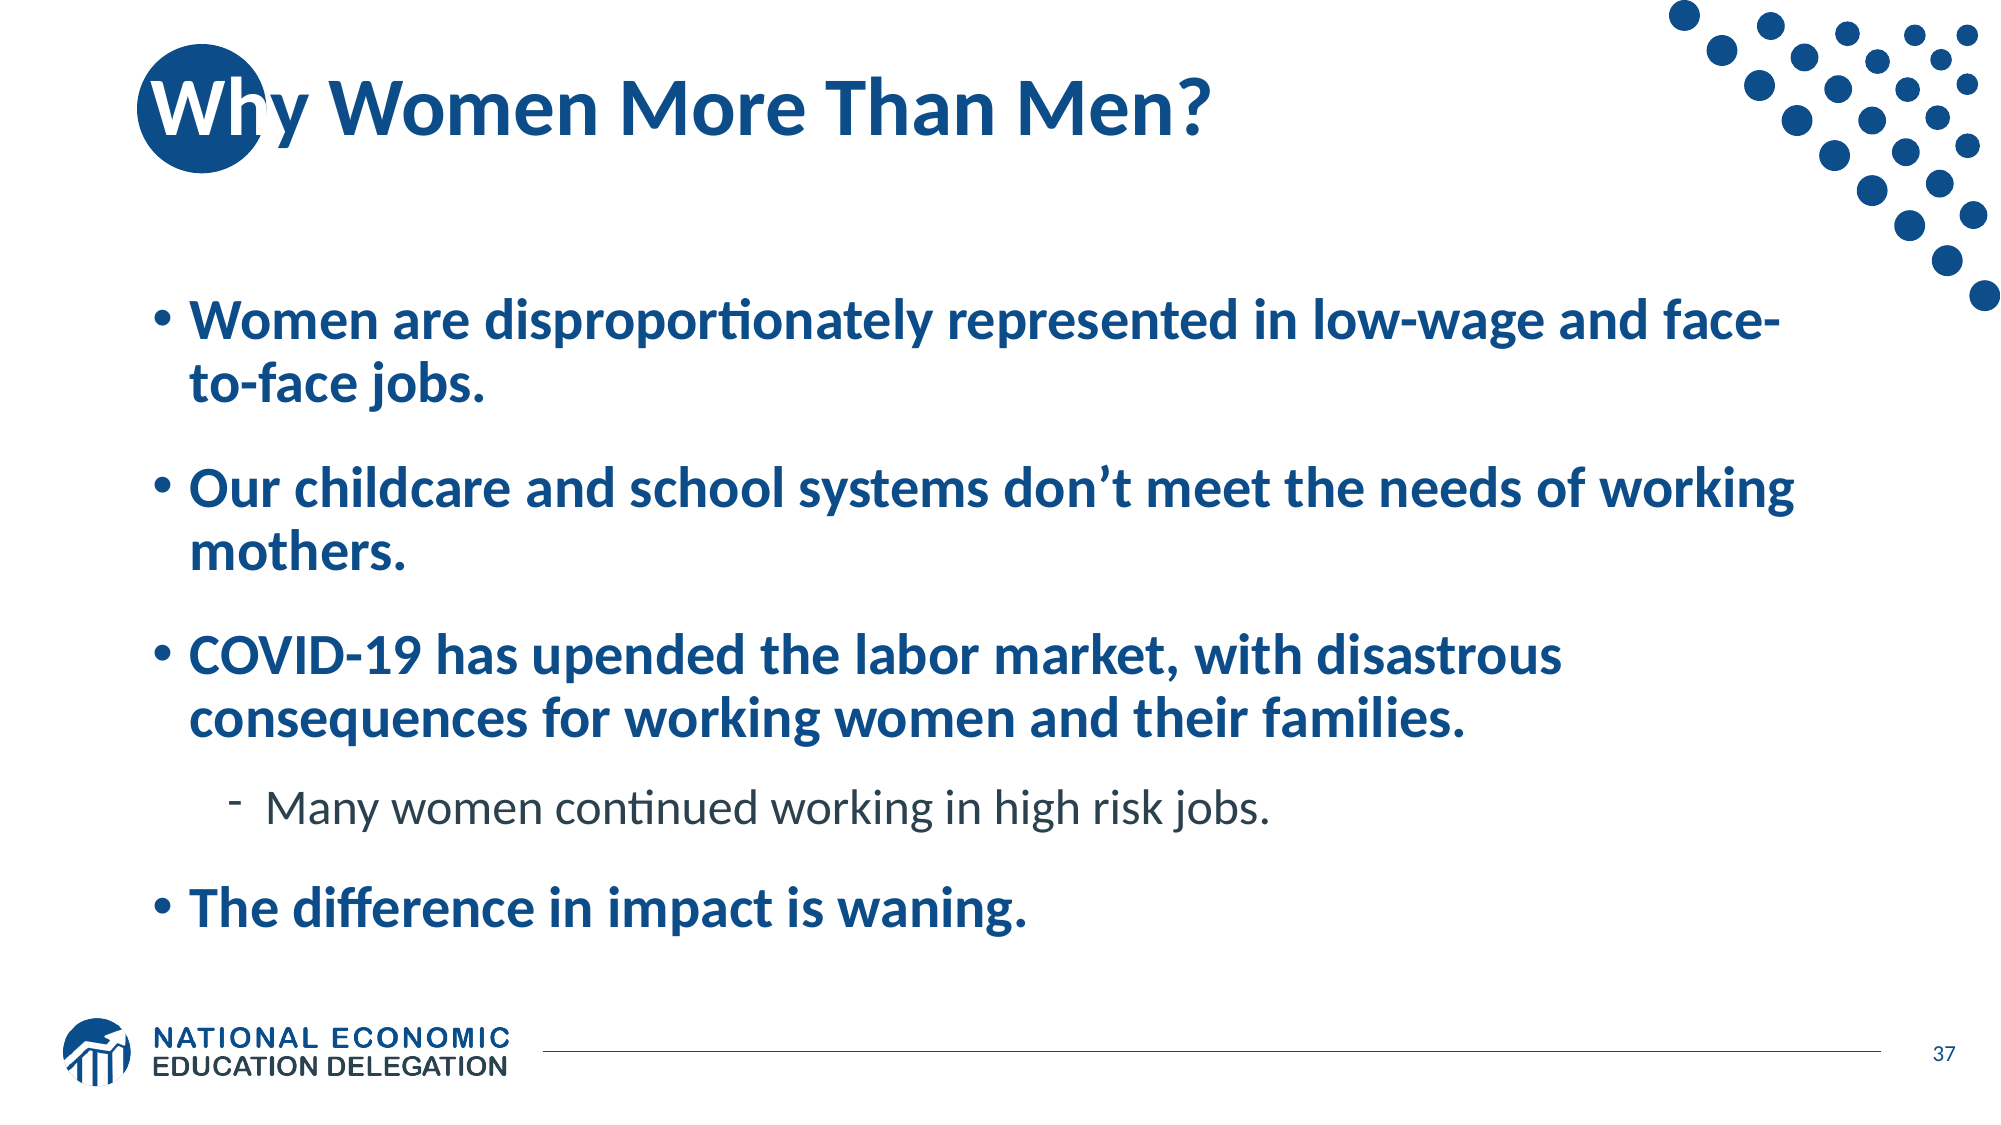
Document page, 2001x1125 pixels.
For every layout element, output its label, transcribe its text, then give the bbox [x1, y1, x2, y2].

picture [55, 1013, 520, 1091]
title Why Women More Than Men? [135, 0, 1861, 218]
list Women are disproportionately represented in low-wage and face-to-face jobs. Our childcare and school systems don’t meet the needs of working mothers. COVID-19 has upended the labor market, with disastrous consequences for working women and their families. Many women continued working in high risk jobs. The difference in impact is waning. [137, 257, 1863, 972]
slide_number 37 [1521, 1022, 1972, 1082]
